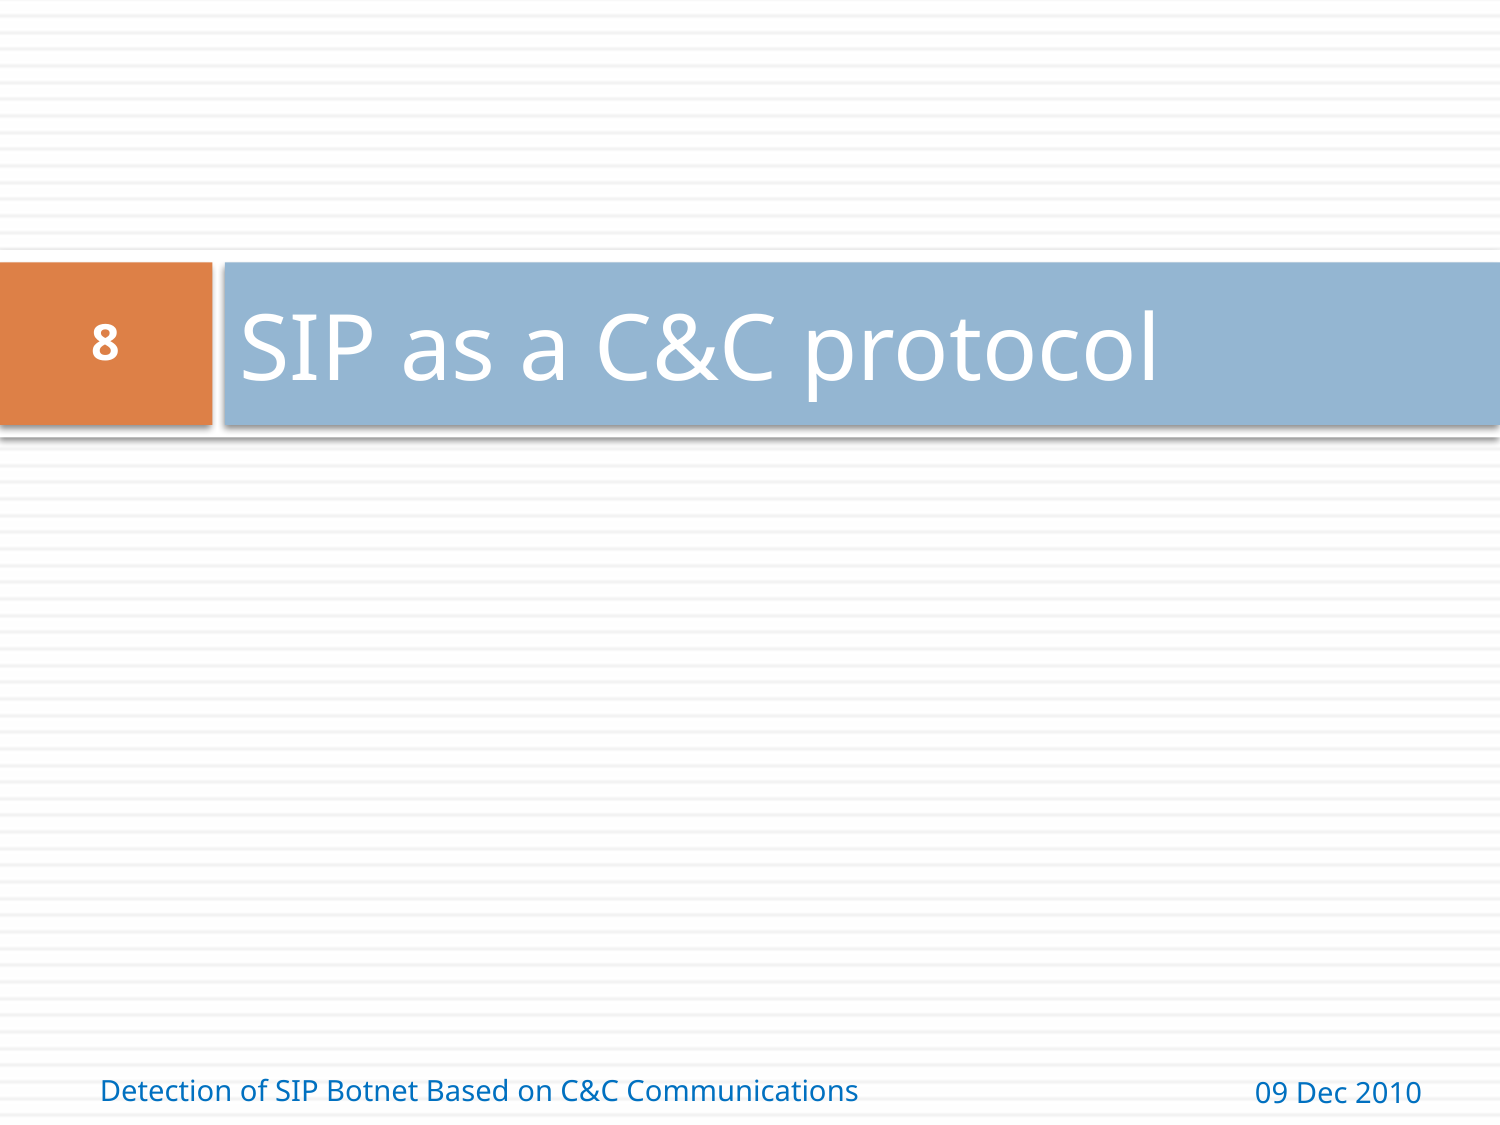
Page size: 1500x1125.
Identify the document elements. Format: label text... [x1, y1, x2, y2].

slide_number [999, 1061, 1438, 1122]
slide_number 8 [0, 287, 213, 403]
title SIP as a C&C protocol [225, 262, 1475, 425]
footer Detection of SIP Botnet Based on C&C Communications [99, 1061, 990, 1122]
